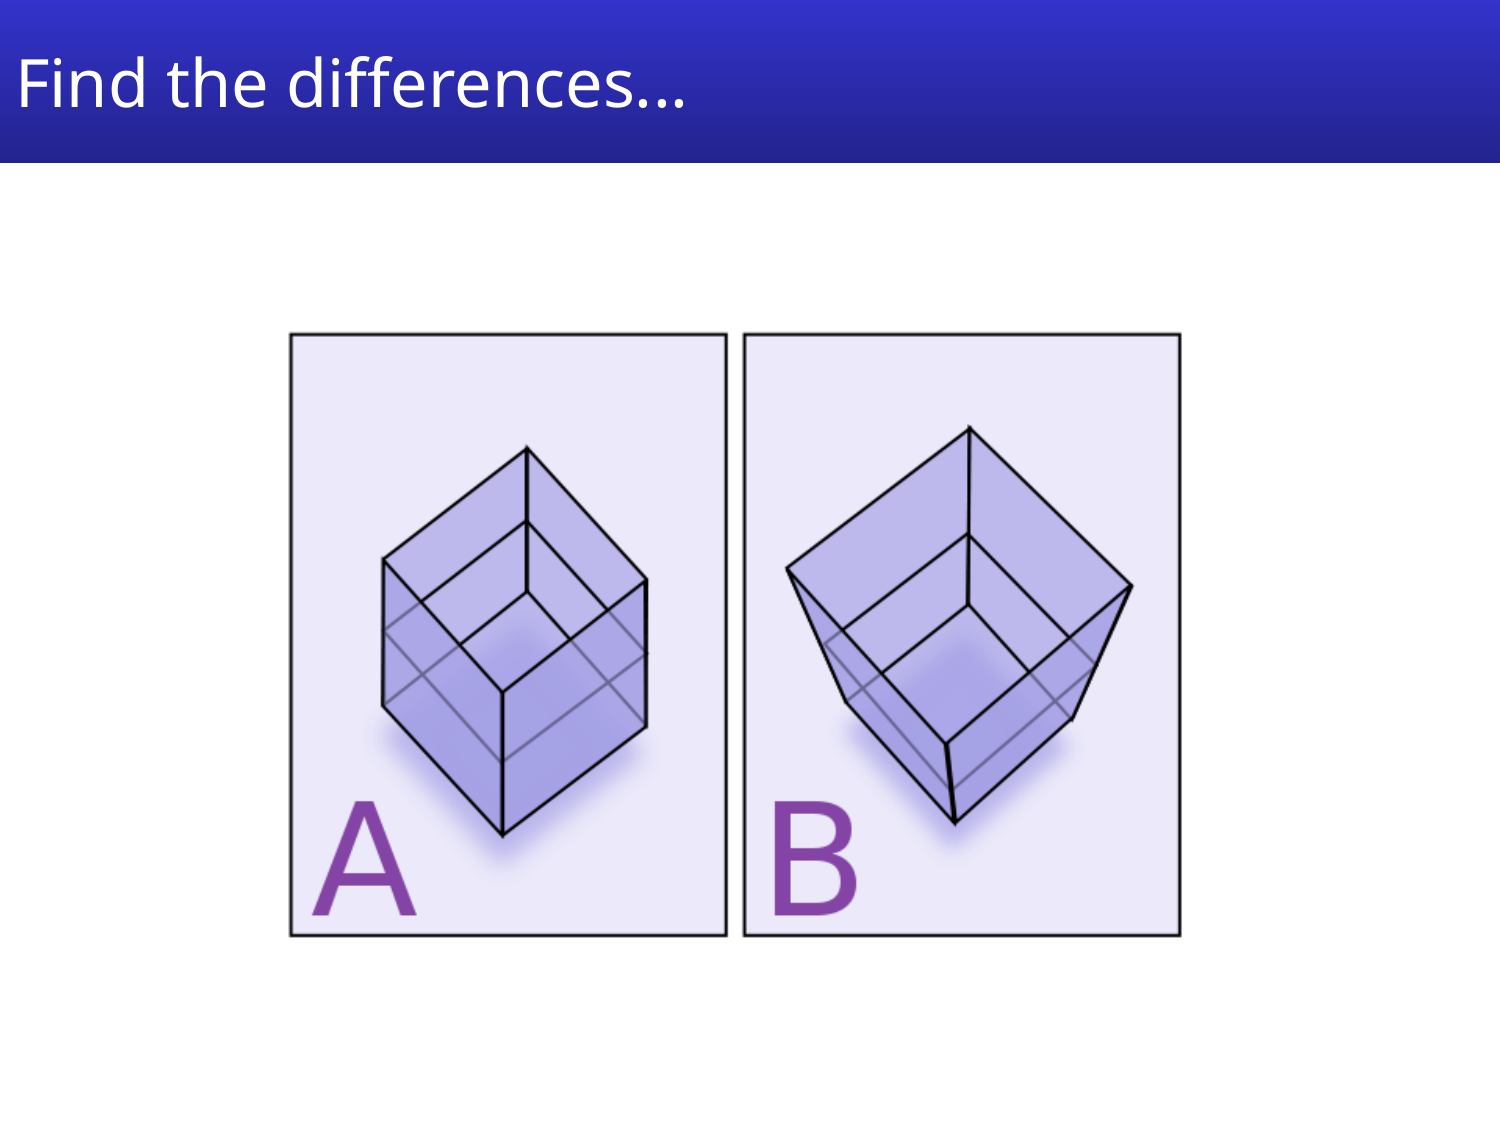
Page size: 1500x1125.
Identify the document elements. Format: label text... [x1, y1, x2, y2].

title Find the differences... [0, 0, 1500, 163]
picture [234, 257, 1235, 1008]
